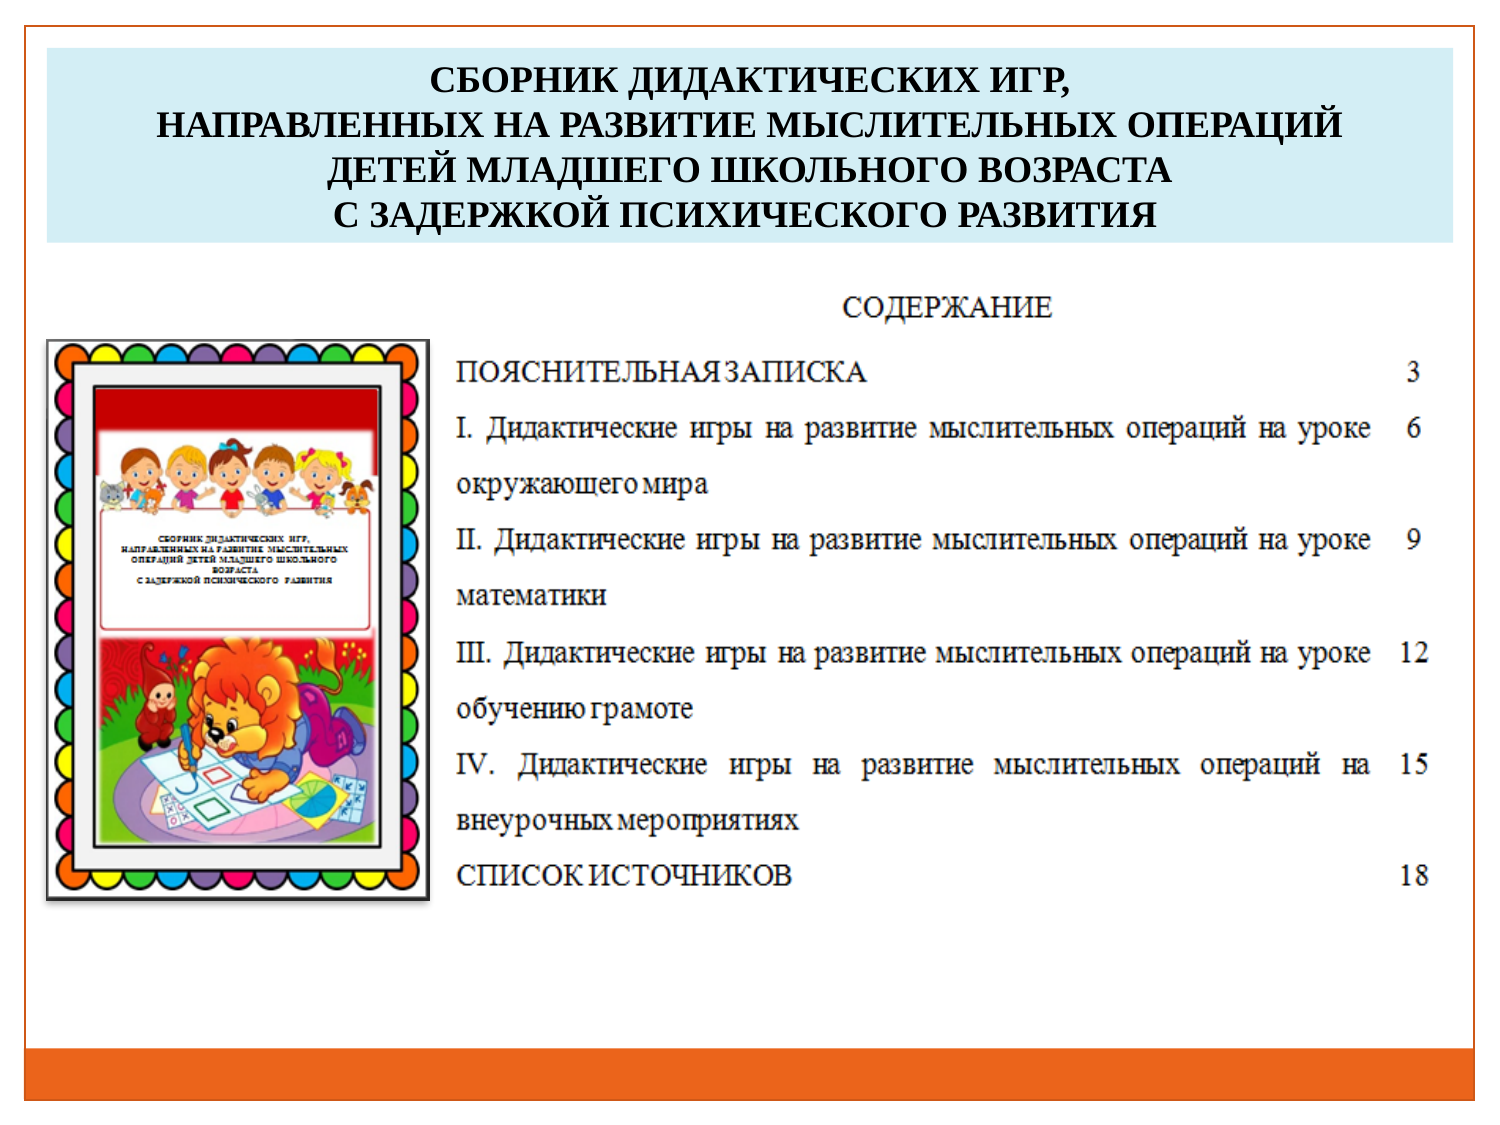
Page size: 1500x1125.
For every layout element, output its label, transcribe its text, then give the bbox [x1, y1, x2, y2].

picture [46, 339, 431, 901]
text_box СБОРНИК ДИДАКТИЧЕСКИХ ИГР, НАПРАВЛЕННЫХ НА РАЗВИТИЕ МЫСЛИТЕЛЬНЫХ ОПЕРАЦИЙ ДЕТЕЙ МЛАДШЕГО ШКОЛЬНОГО ВОЗРАСТА С ЗАДЕРЖКОЙ ПСИХИЧЕСКОГО РАЗВИТИЯ [46, 47, 1454, 243]
picture [433, 269, 1454, 927]
